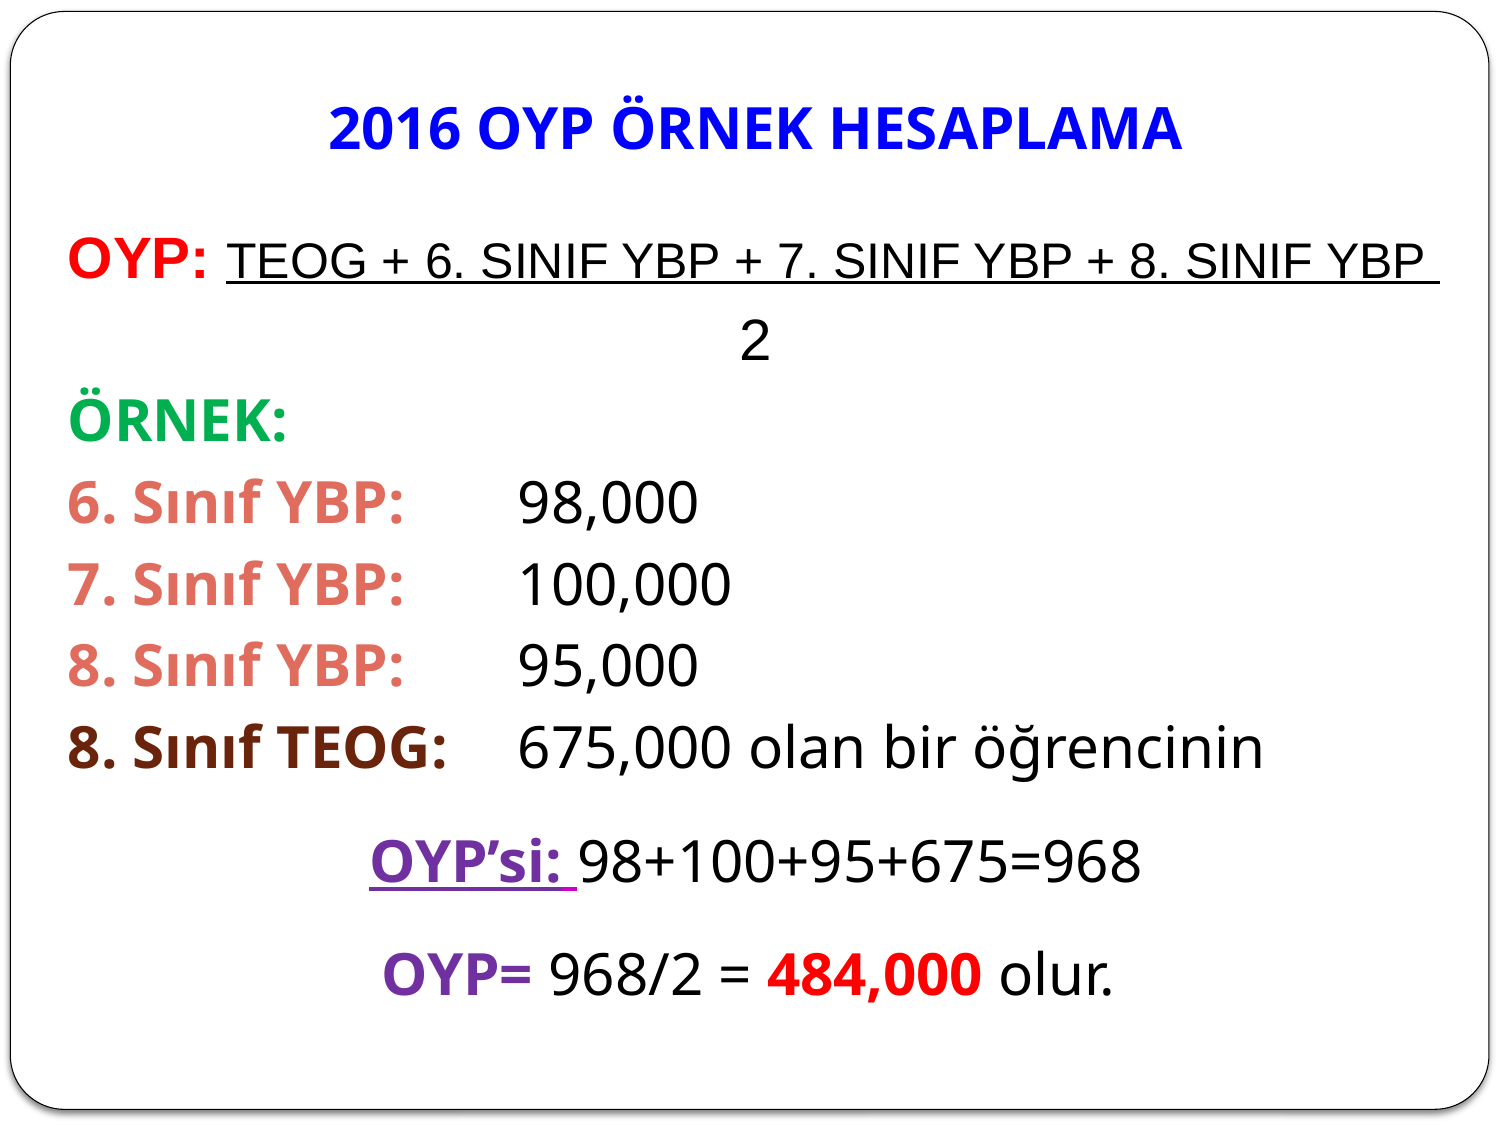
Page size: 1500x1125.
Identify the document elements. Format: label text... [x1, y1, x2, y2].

text_box 2016 OYP ÖRNEK HESAPLAMA OYP: TEOG + 6. SINIF YBP + 7. SINIF YBP + 8. SINIF YBP 2 ÖRNEK: 6. Sınıf YBP: 98,000 7. Sınıf YBP: 100,000 8. Sınıf YBP: 95,000 8. Sınıf TEOG: 675,000 olan bir öğrencinin OYP’si: 98+100+95+675=968 OYP= 968/2 = 484,000 olur. [53, 42, 1459, 1015]
